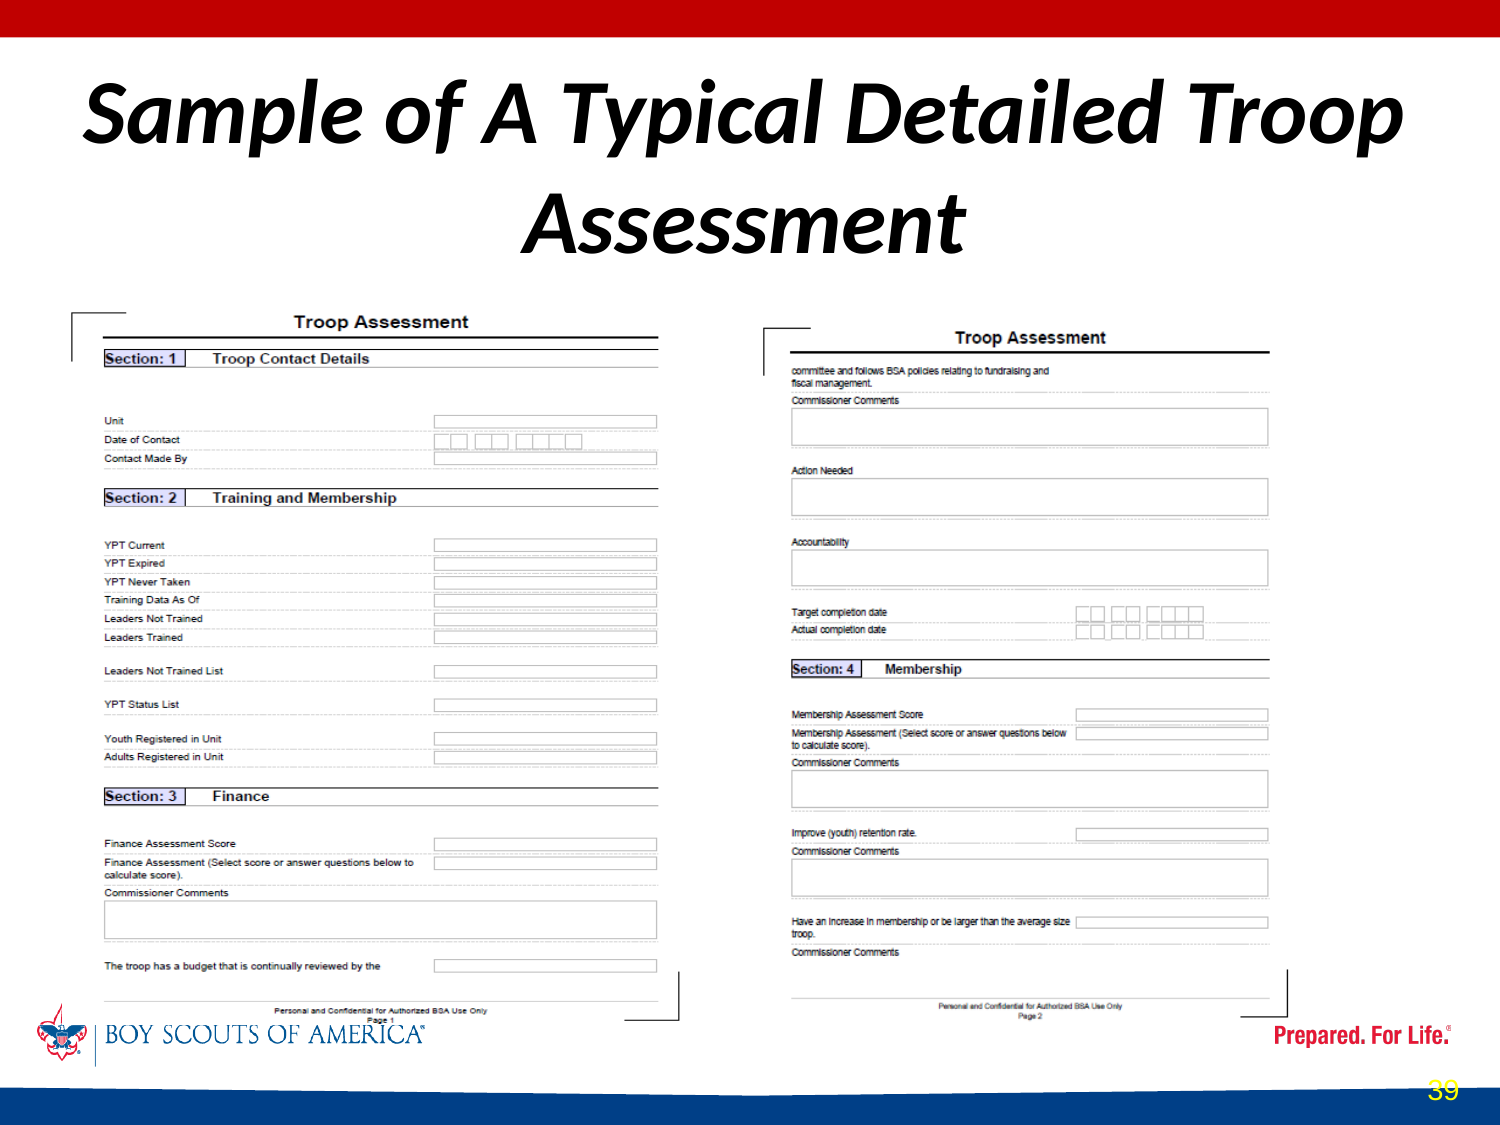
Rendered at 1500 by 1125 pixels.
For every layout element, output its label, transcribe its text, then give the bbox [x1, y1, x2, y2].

picture [37, 999, 425, 1067]
text_box Sample of A Typical Detailed Troop Assessment [38, 44, 1452, 280]
picture [744, 281, 1315, 1026]
slide_number 39 [1412, 1063, 1500, 1124]
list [62, 281, 690, 1026]
